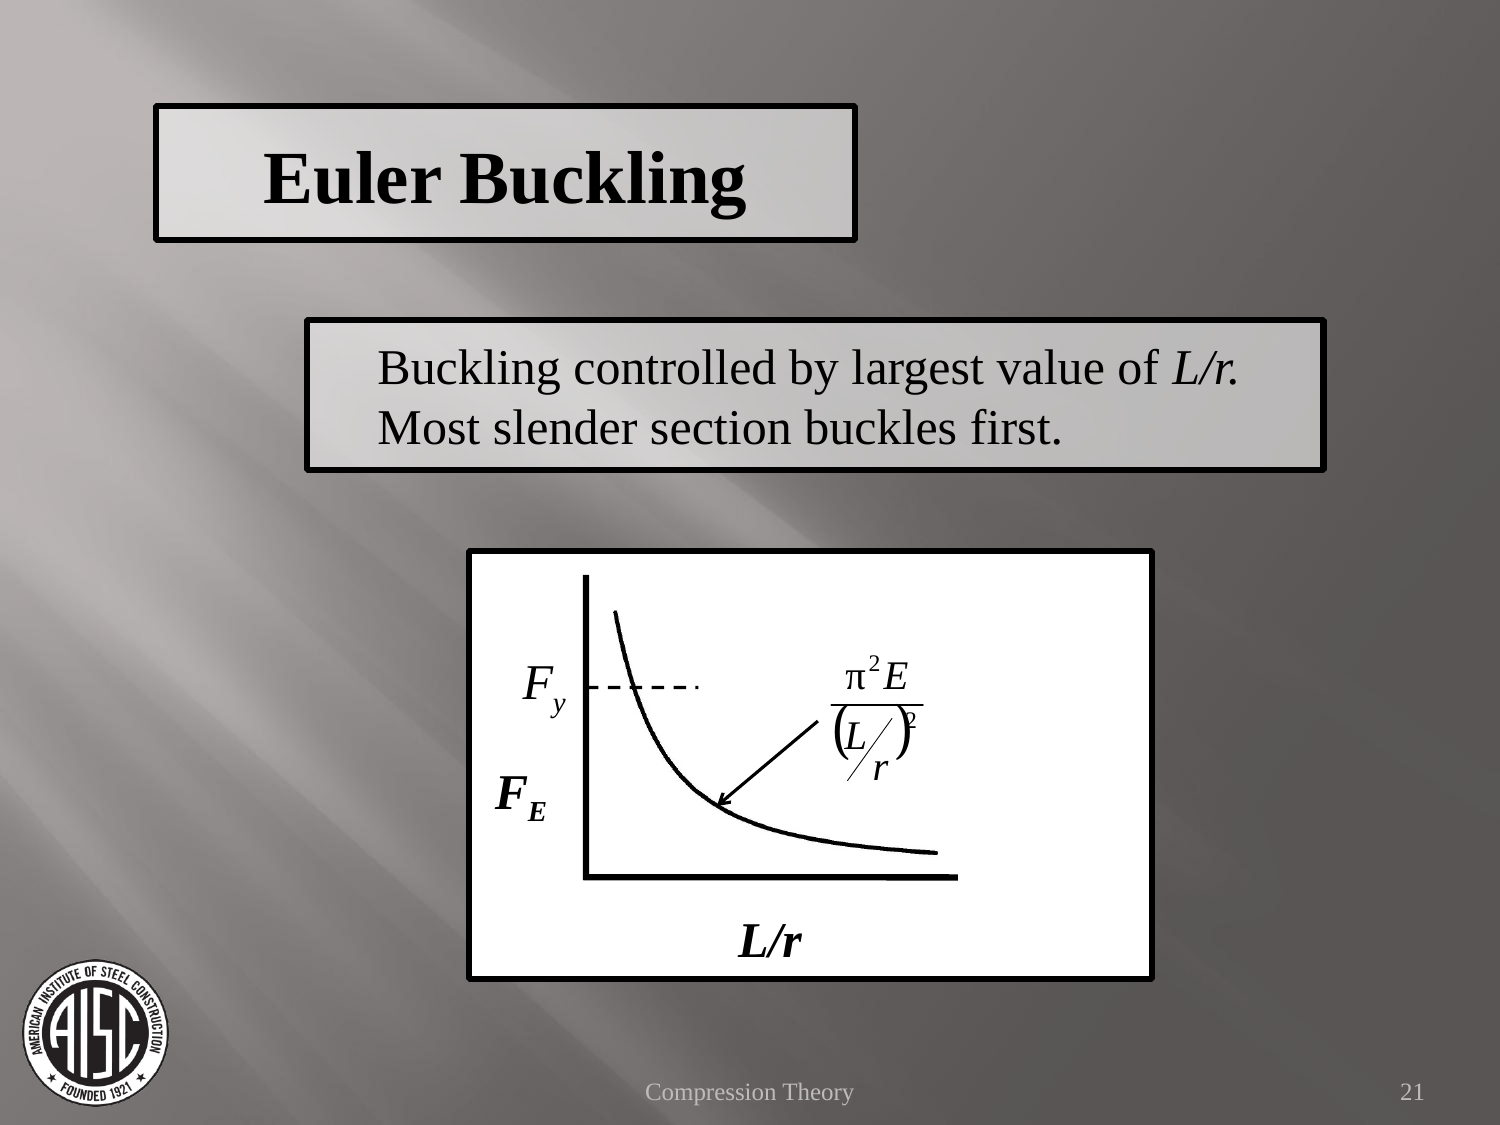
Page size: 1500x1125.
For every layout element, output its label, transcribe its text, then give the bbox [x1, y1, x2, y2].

slide_number 21 [1299, 1052, 1425, 1113]
picture [0, 1, 1500, 1125]
text_box Euler Buckling [156, 106, 855, 241]
text_box FE [479, 751, 590, 835]
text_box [824, 644, 933, 791]
text_box [468, 550, 1153, 980]
text_box L/r [723, 899, 836, 975]
text_box Fy [507, 642, 590, 726]
text_box Buckling controlled by largest value of L/r. Most slender section buckles first. [306, 319, 1324, 470]
footer Compression Theory [512, 1052, 988, 1113]
